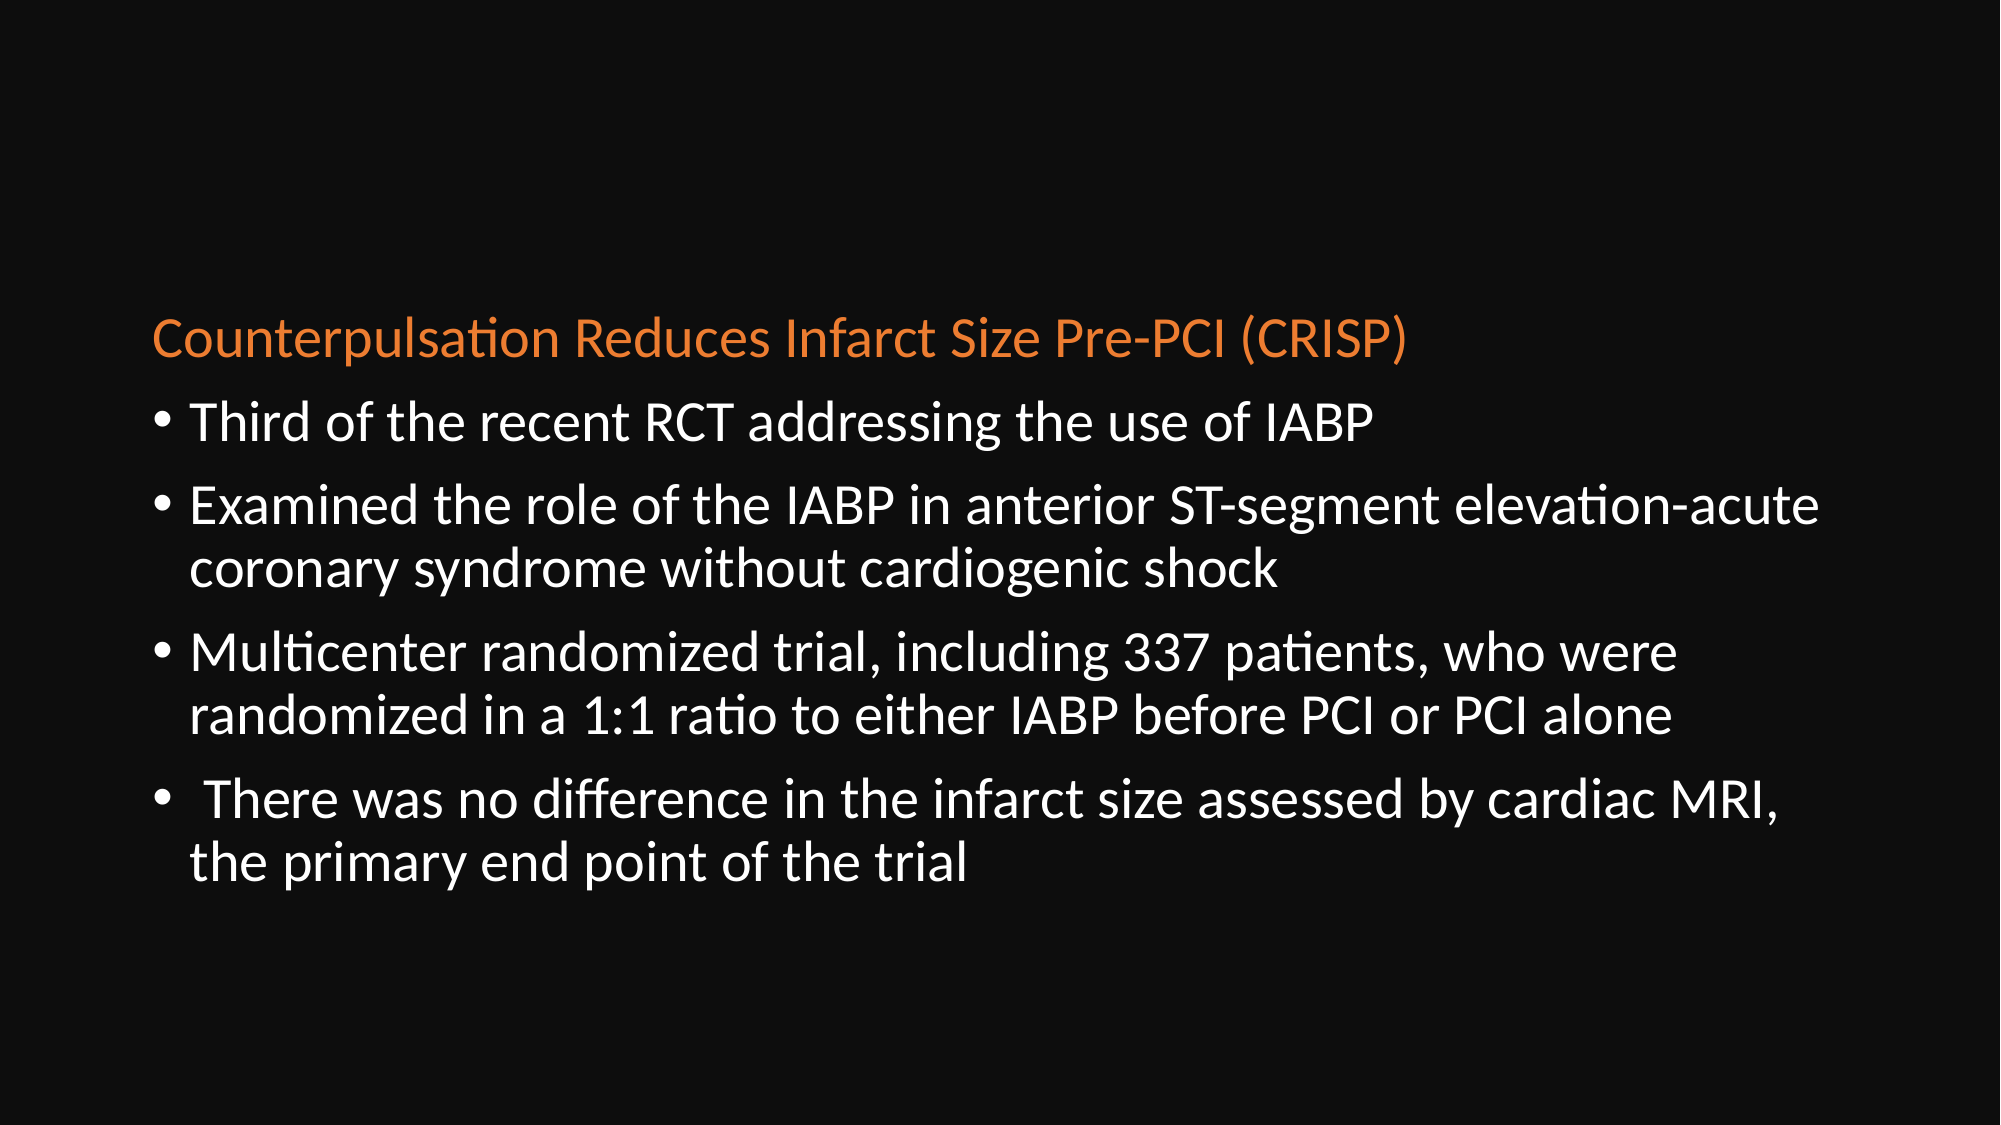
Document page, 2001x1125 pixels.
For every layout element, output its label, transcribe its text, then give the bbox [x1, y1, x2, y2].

list Counterpulsation Reduces Infarct Size Pre-PCI (CRISP) Third of the recent RCT addressing the use of IABP Examined the role of the IABP in anterior ST-segment elevation-acute coronary syndrome without cardiogenic shock Multicenter randomized trial, including 337 patients, who were randomized in a 1:1 ratio to either IABP before PCI or PCI alone There was no difference in the infarct size assessed by cardiac MRI, the primary end point of the trial [137, 299, 1863, 1014]
